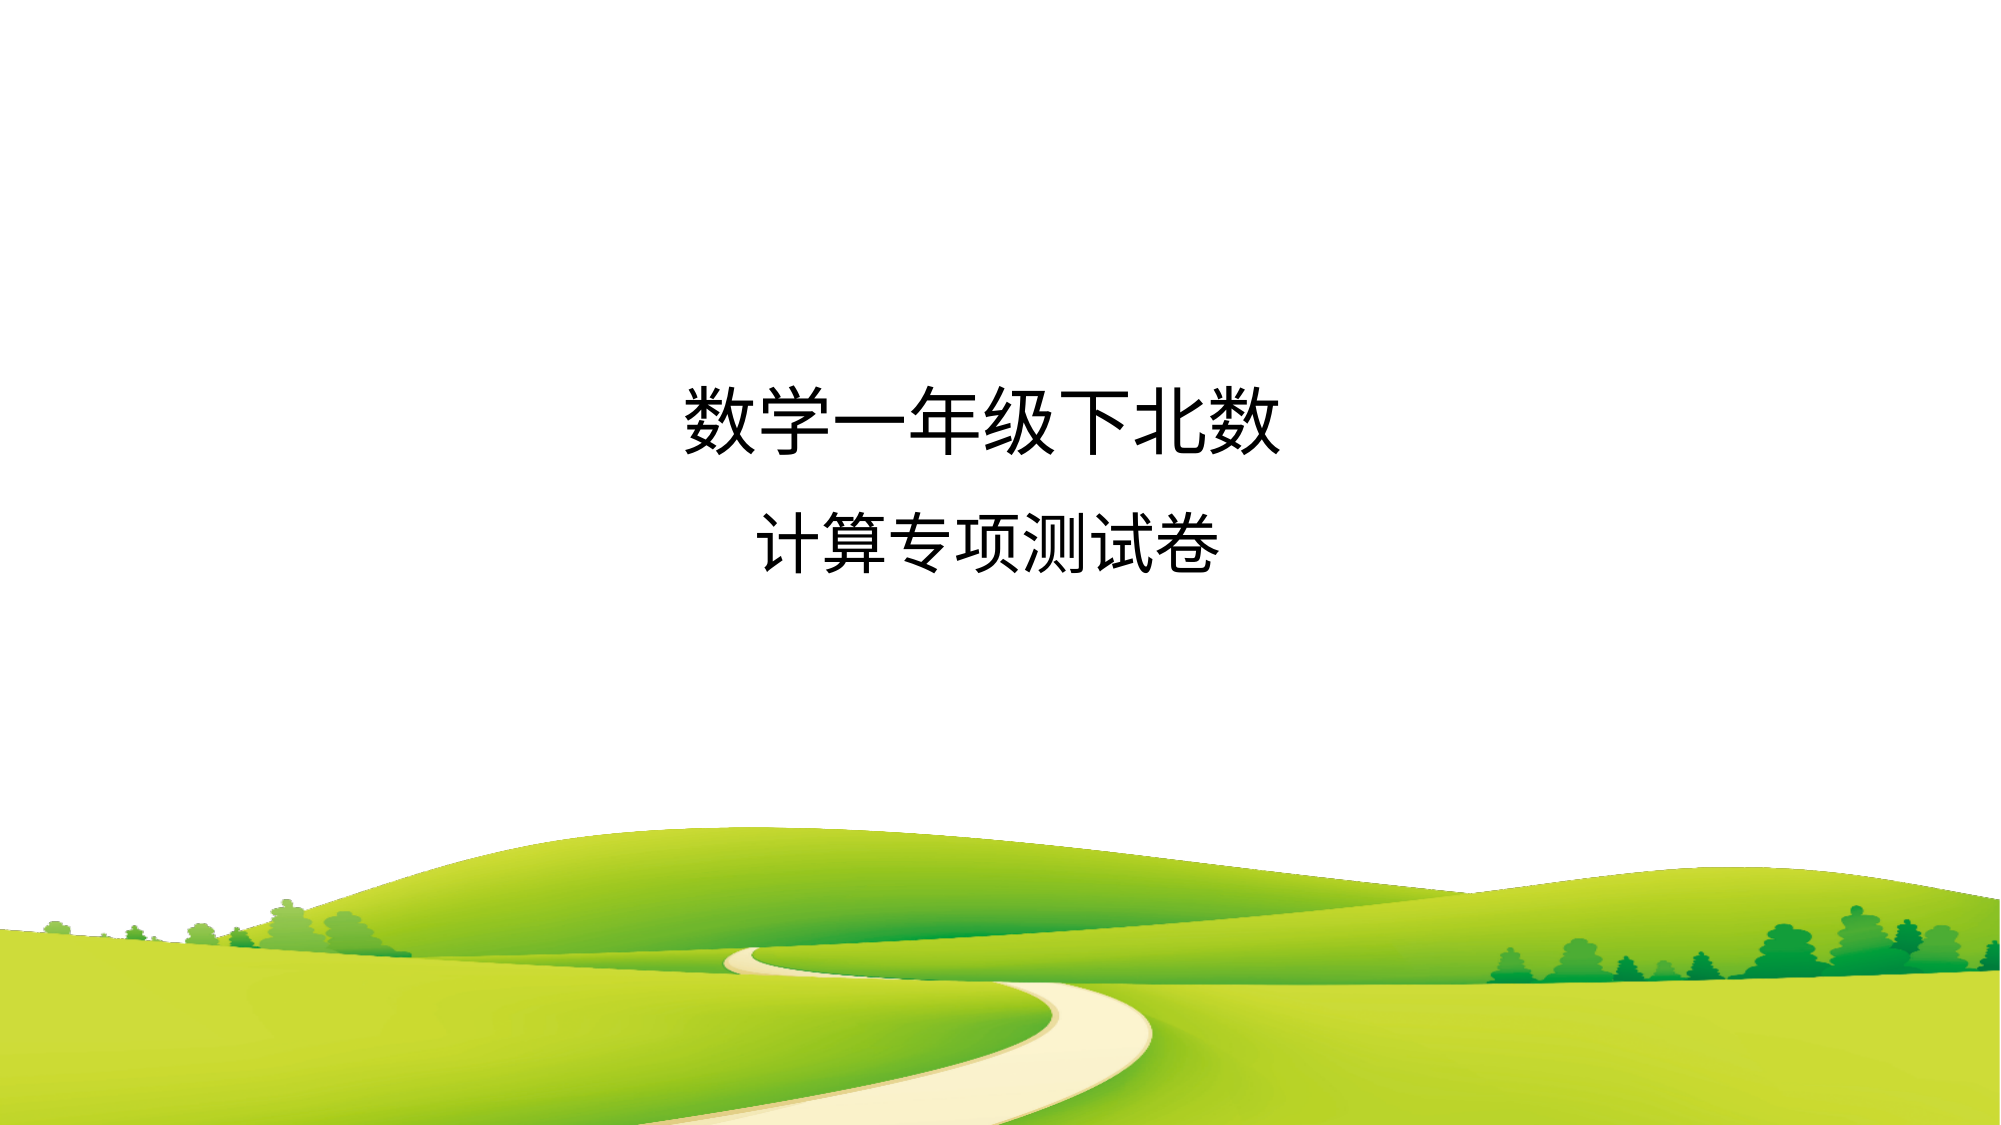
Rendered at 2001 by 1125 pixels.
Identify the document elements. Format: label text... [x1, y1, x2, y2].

text_box 数学一年级下北数 [574, 367, 1390, 473]
text_box 计算专项测试卷 [586, 494, 1390, 590]
picture [0, 822, 2000, 1125]
